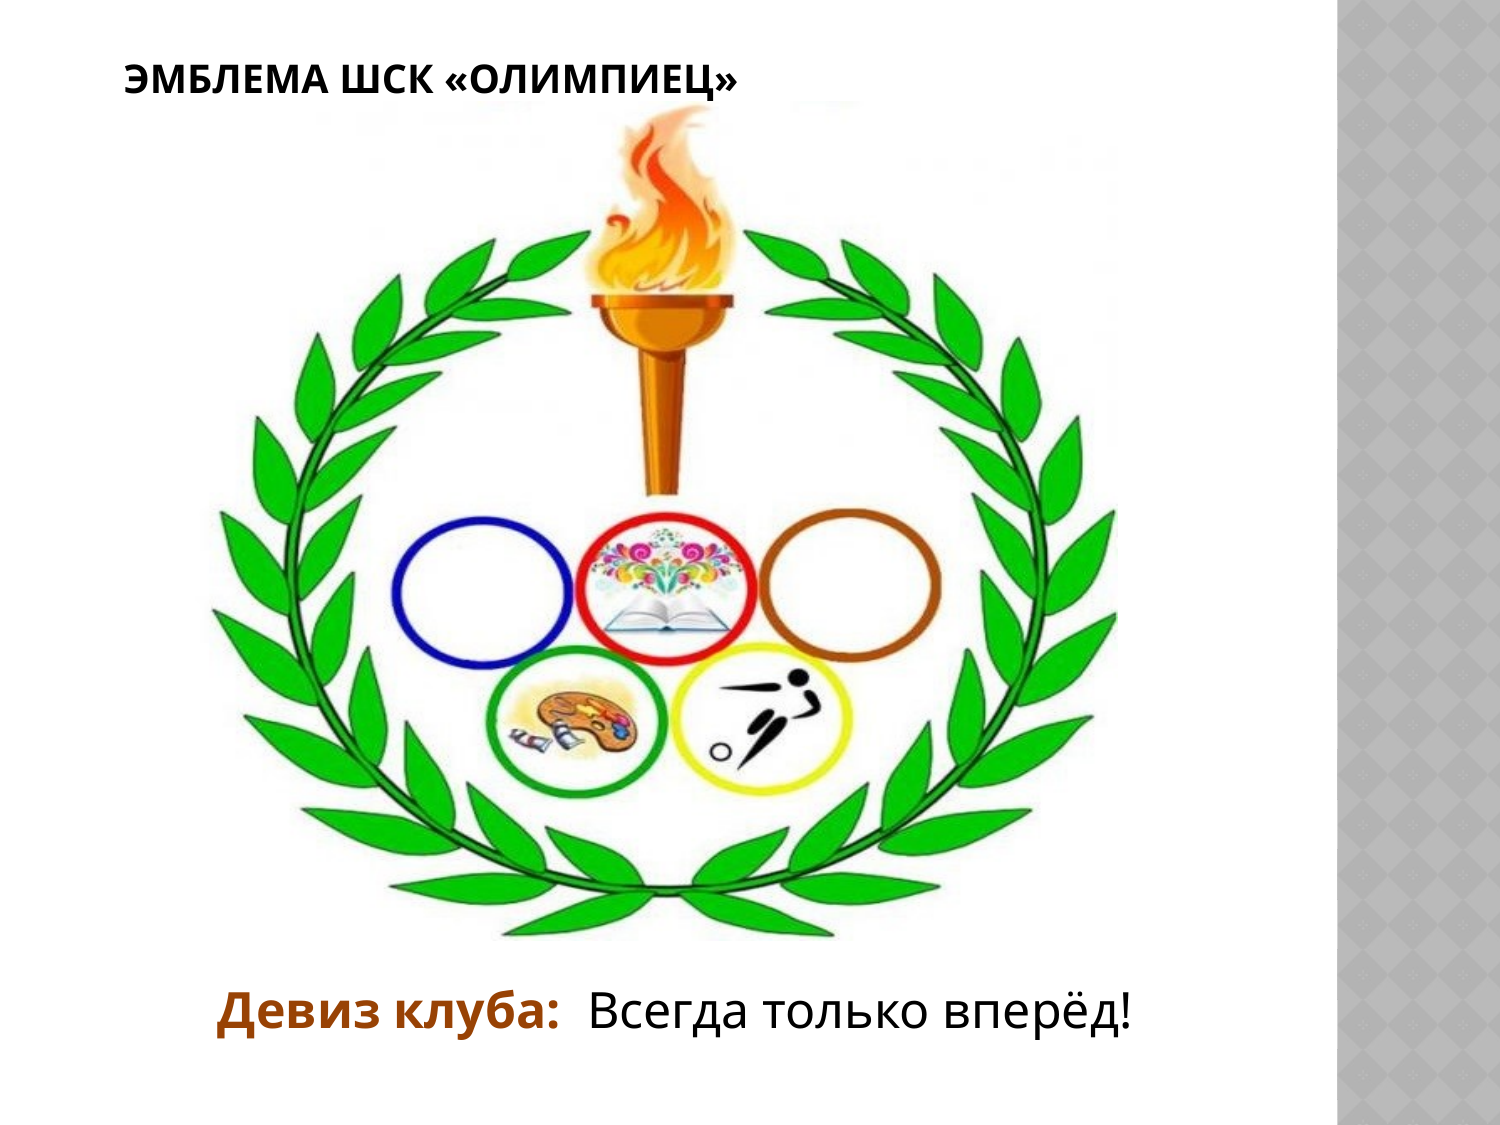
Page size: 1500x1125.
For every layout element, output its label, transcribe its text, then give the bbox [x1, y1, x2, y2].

title Эмблема ШСК «Олимпиец» [75, 52, 1263, 102]
picture [182, 101, 1118, 941]
text_box Девиз клуба: Всегда только вперёд! [164, 970, 1176, 1046]
